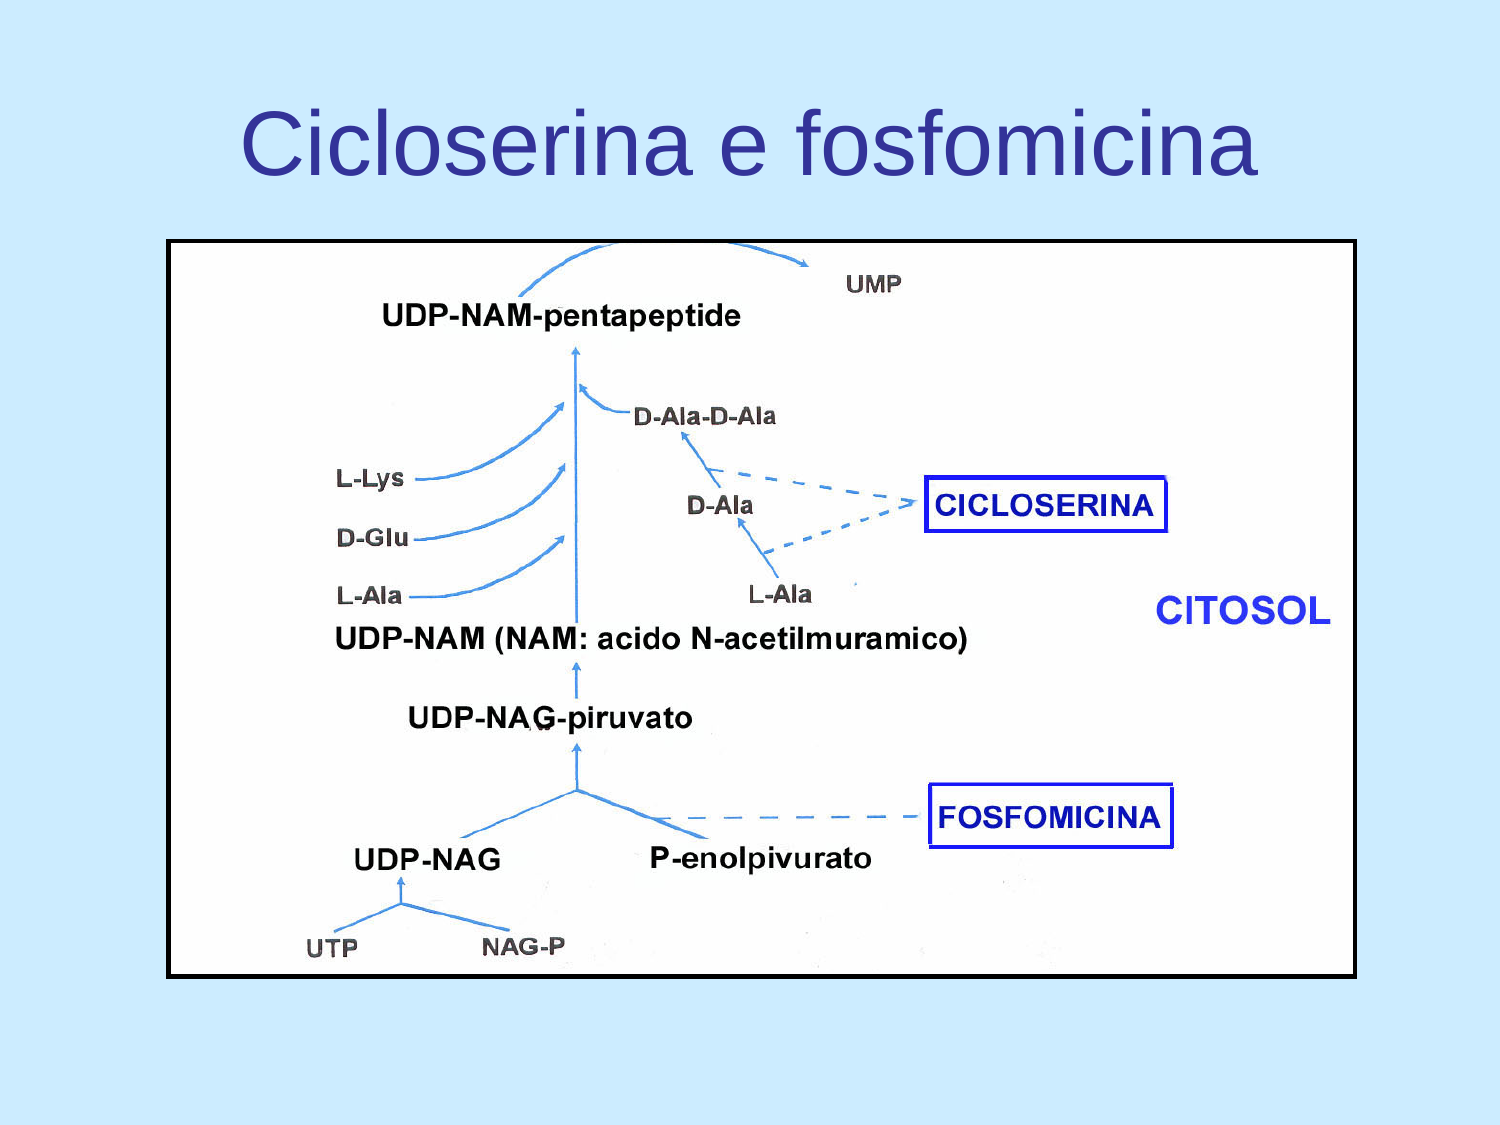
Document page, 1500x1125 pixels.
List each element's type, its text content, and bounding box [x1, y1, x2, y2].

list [170, 243, 1353, 975]
title Cicloserina e fosfomicina [74, 44, 1426, 233]
